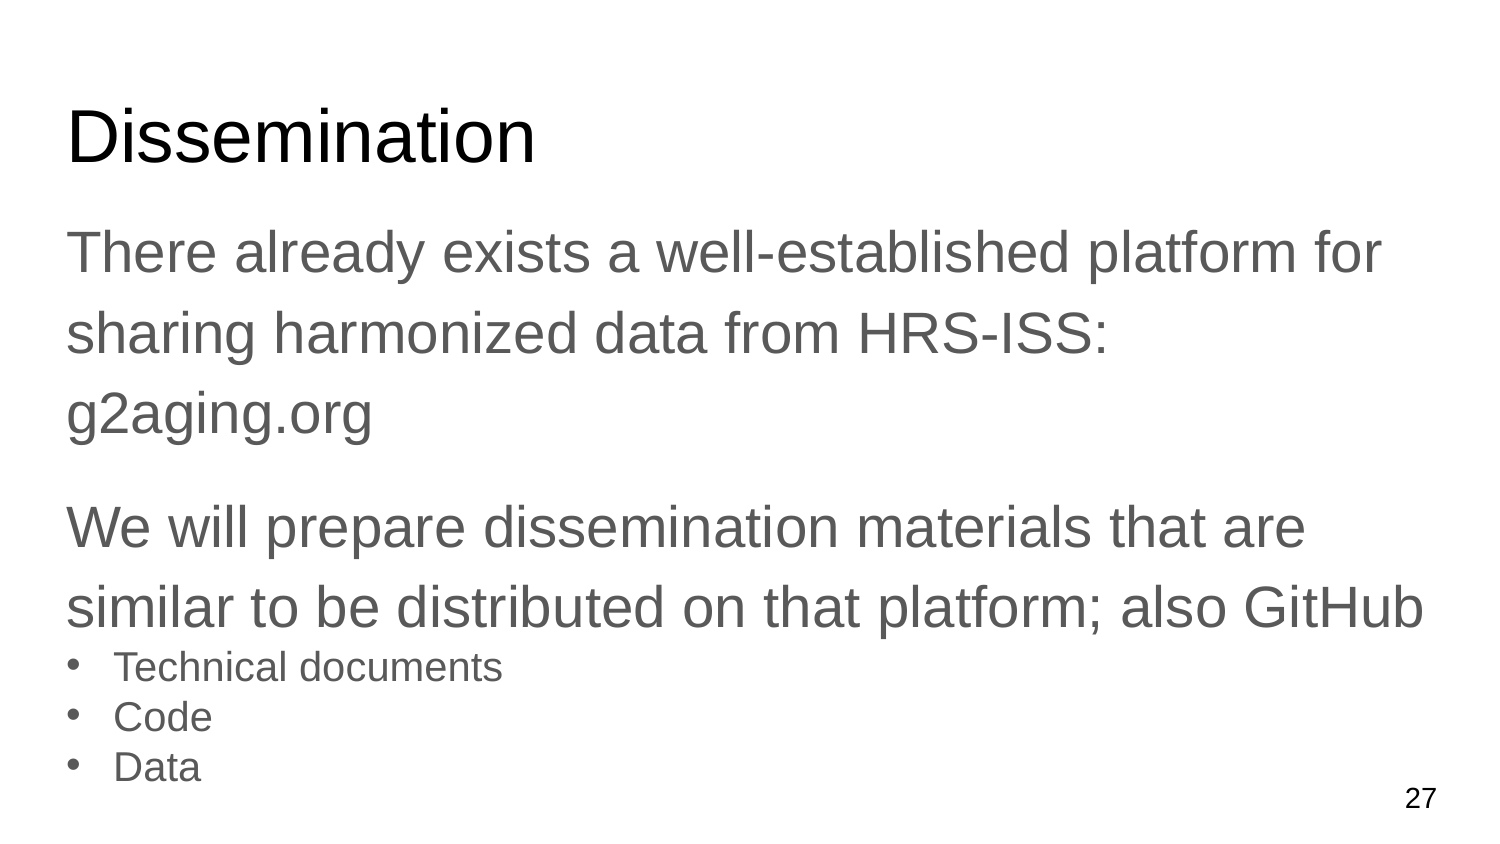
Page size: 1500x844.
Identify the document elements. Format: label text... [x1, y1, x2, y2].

list There already exists a well-established platform for sharing harmonized data from HRS-ISS: g2aging.org We will prepare dissemination materials that are similar to be distributed on that platform; also GitHub Technical documents Code Data [51, 189, 1449, 750]
slide_number 27 [1389, 764, 1480, 830]
title Dissemination [51, 72, 1449, 167]
